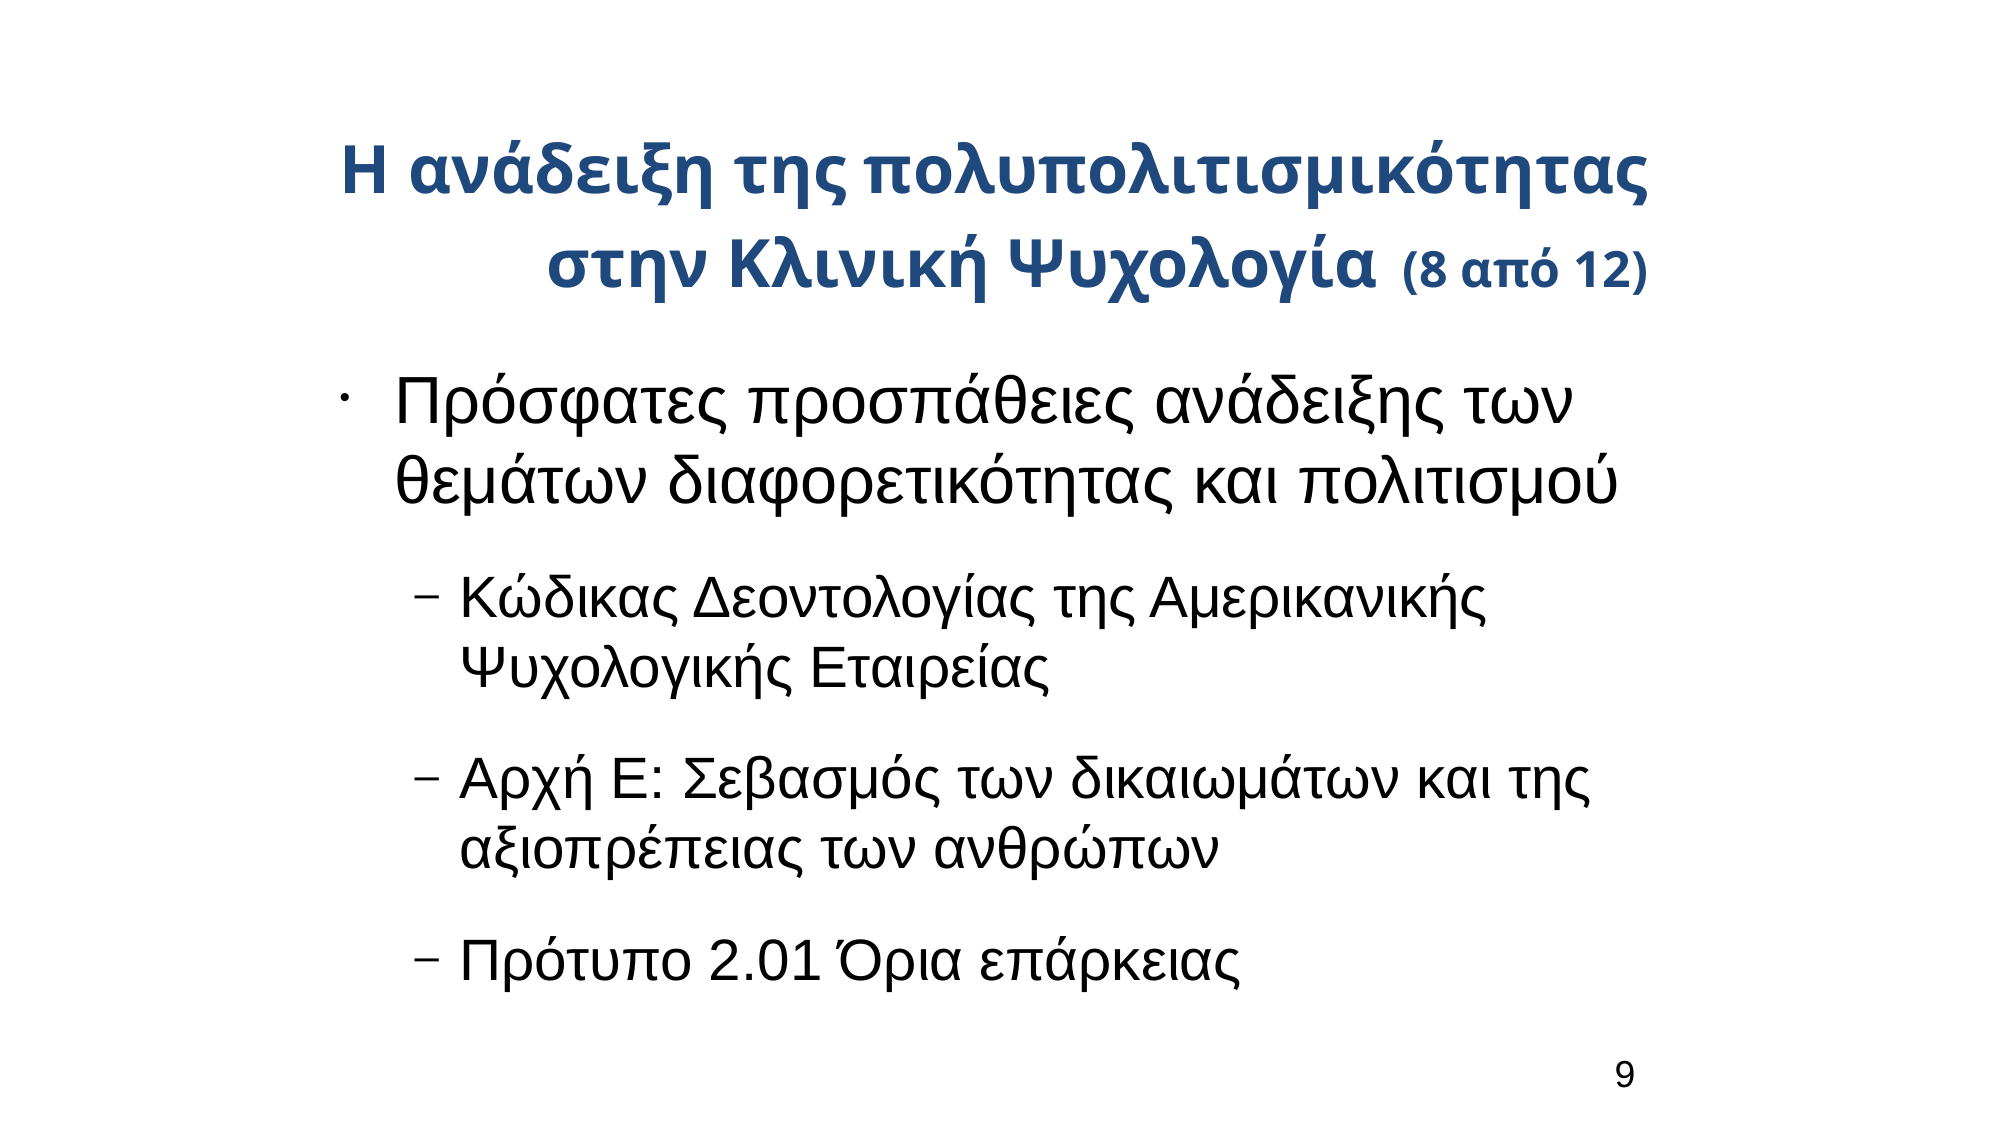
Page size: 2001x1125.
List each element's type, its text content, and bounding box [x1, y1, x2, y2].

title Η ανάδειξη της πολυπολιτισμικότητας στην Κλινική Ψυχολογία (8 από 12) [324, 118, 1675, 325]
text_box 9 [1599, 1042, 1675, 1103]
text_box Πρόσφατες προσπάθειες ανάδειξης των θεμάτων διαφορετικότητας και πολιτισμού Κώδικας Δεοντολογίας της Αμερικανικής Ψυχολογικής Εταιρείας Αρχή E: Σεβασμός των δικαιωμάτων και της αξιοπρέπειας των ανθρώπων Πρότυπο 2.01 Όρια επάρκειας [324, 349, 1675, 1005]
